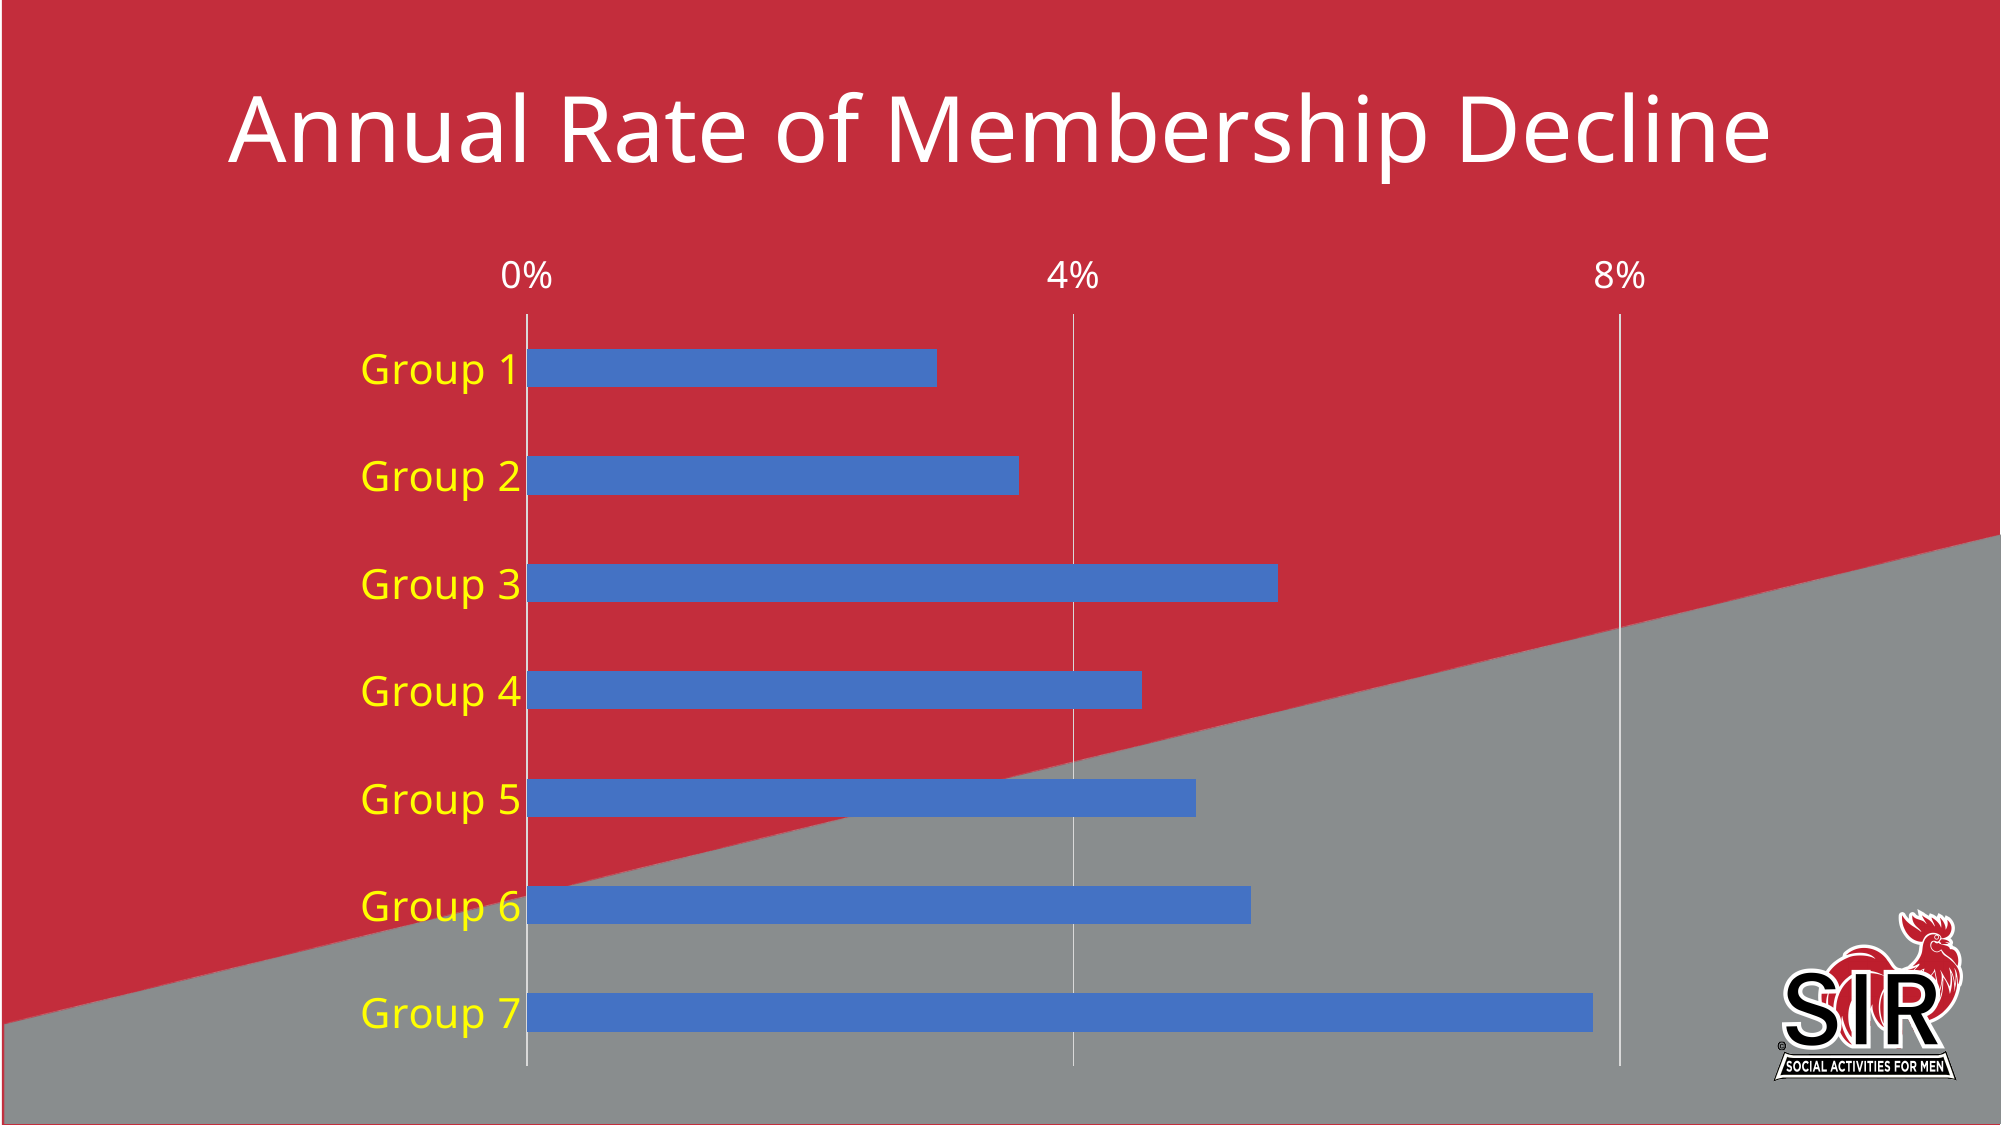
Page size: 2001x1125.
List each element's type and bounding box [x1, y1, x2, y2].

text_box [1, 0, 2000, 1125]
chart [333, 231, 1674, 1084]
